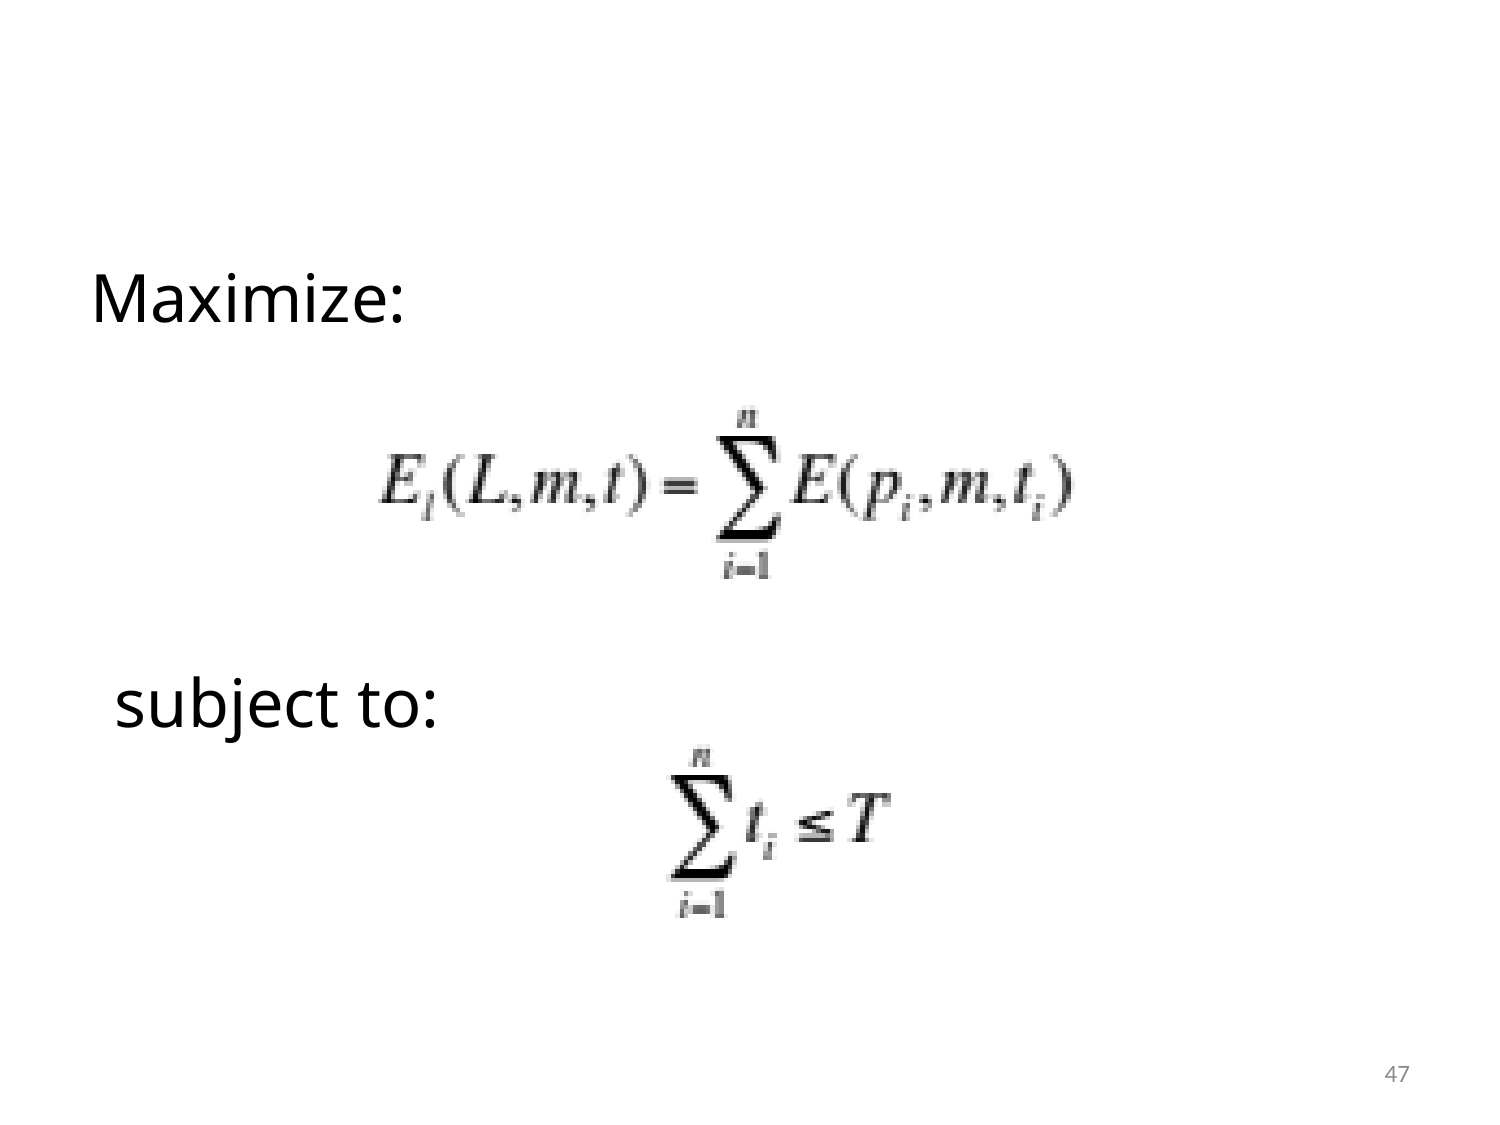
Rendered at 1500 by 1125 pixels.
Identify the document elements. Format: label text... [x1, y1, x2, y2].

text_box Maximize: [74, 248, 1425, 381]
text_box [657, 718, 897, 924]
slide_number 47 [1074, 1042, 1425, 1103]
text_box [370, 379, 1076, 585]
text_box subject to: [99, 652, 1450, 785]
